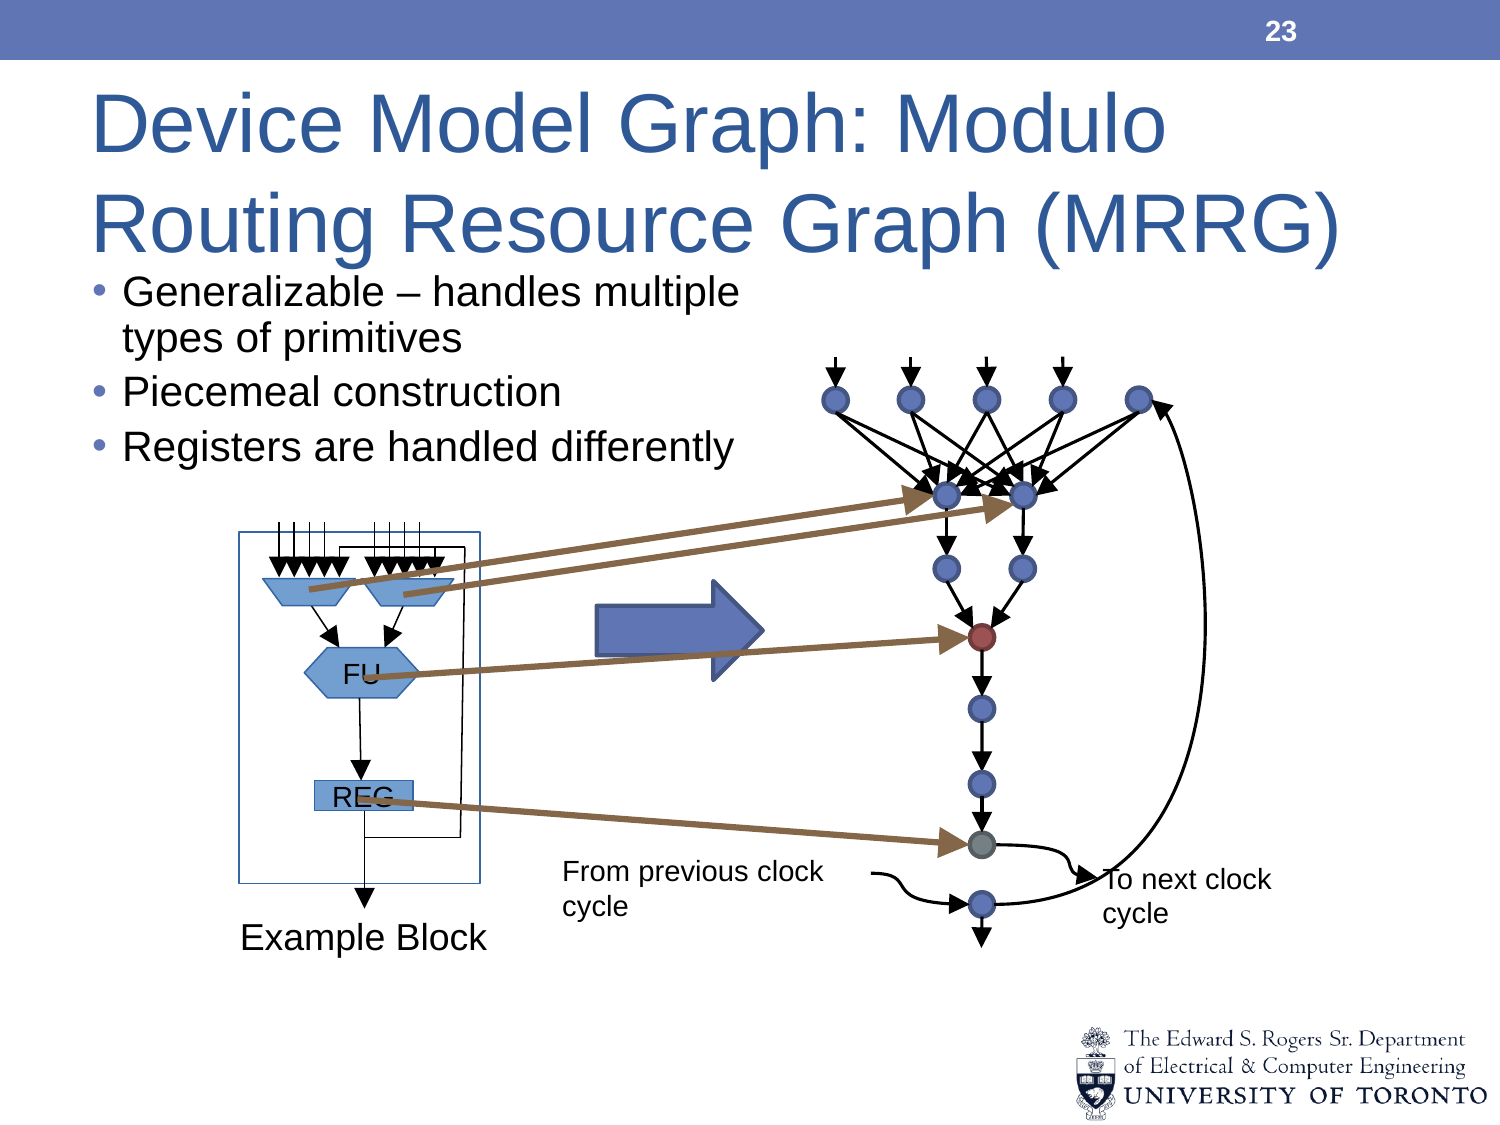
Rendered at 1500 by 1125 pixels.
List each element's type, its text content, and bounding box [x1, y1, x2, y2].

text_box [972, 892, 992, 917]
text_box [823, 389, 848, 412]
text_box [969, 697, 988, 721]
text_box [308, 495, 831, 590]
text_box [870, 873, 970, 905]
slide_number 23 [1250, 3, 1425, 57]
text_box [403, 503, 988, 596]
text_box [363, 637, 970, 679]
text_box [974, 625, 988, 650]
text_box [910, 411, 988, 488]
text_box [974, 389, 1000, 408]
list Generalizable – handles multiple types of primitives Piecemeal construction Registers are handled differently [77, 262, 787, 445]
text_box [1051, 388, 1076, 398]
text_box From previous clock cycle [559, 852, 886, 896]
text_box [993, 399, 1152, 905]
text_box [898, 388, 924, 409]
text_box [946, 580, 974, 629]
text_box To next clock cycle [1157, 852, 1342, 903]
text_box [971, 833, 988, 858]
picture [1068, 1024, 1492, 1123]
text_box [835, 412, 987, 496]
text_box [969, 773, 988, 797]
text_box [1127, 387, 1152, 399]
text_box [596, 602, 763, 635]
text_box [224, 521, 555, 1012]
title Device Model Graph: Modulo Routing Resource Graph (MRRG) [75, 87, 1425, 250]
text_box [357, 799, 970, 846]
